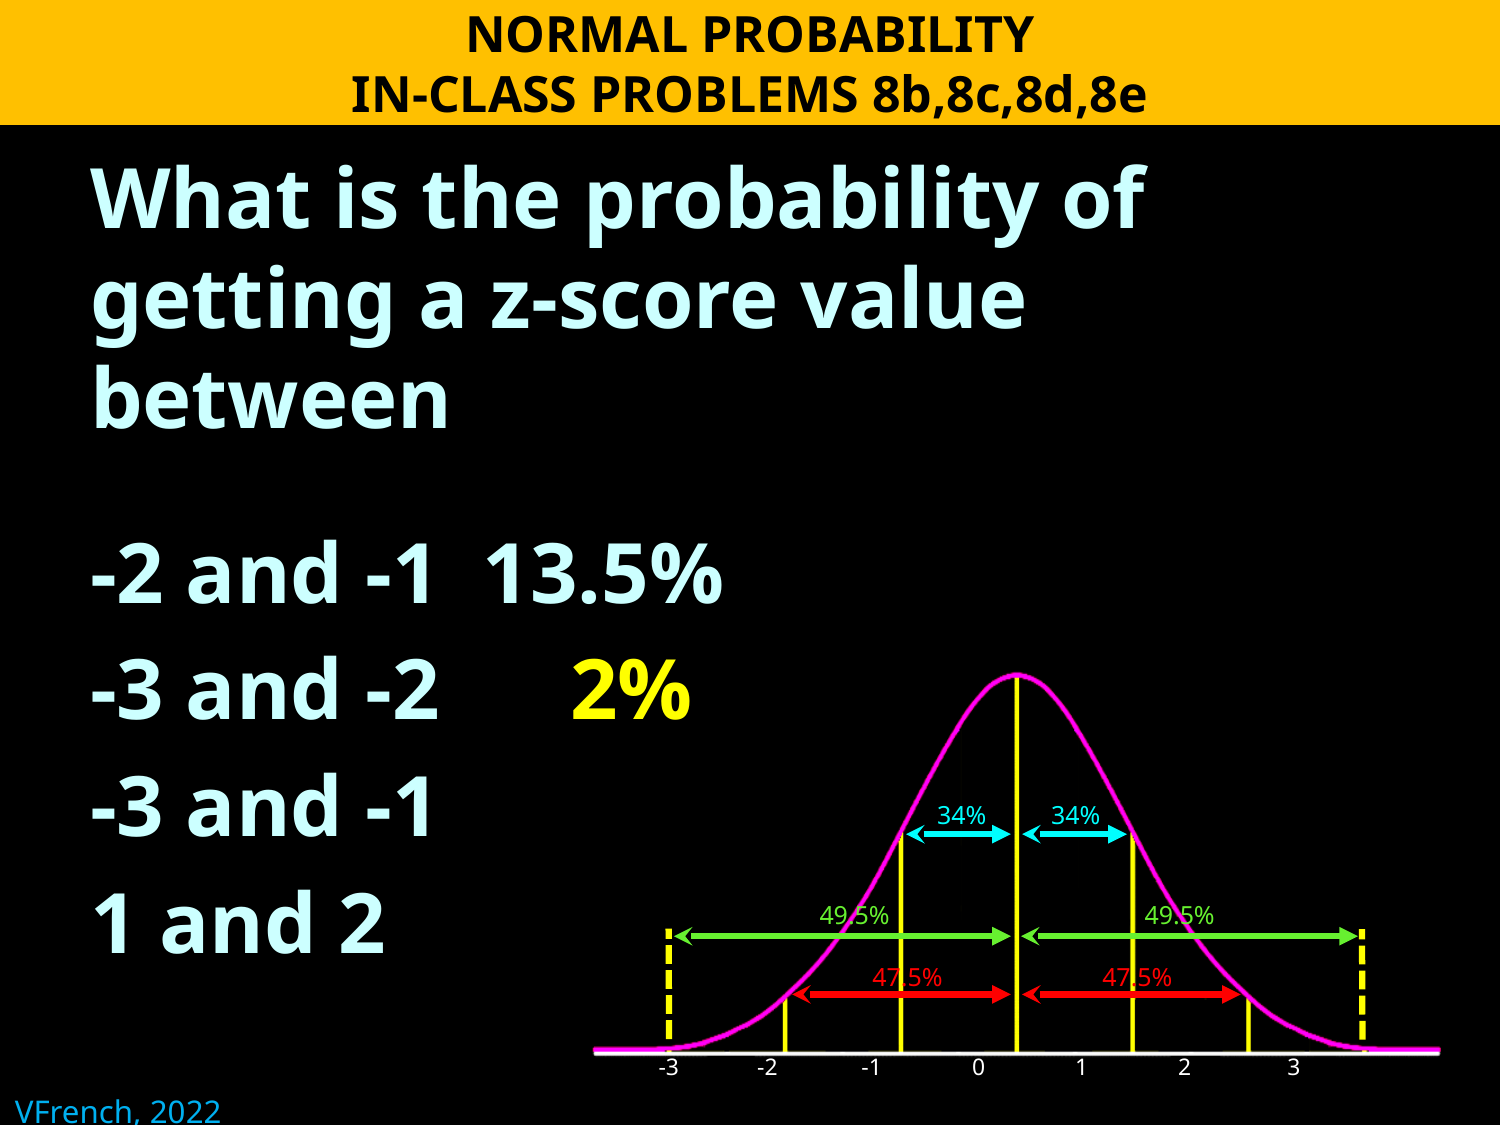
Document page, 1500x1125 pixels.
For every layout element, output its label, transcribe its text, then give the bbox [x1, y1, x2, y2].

text_box NORMAL PROBABILITY IN-CLASS PROBLEMS 8b,8c,8d,8e [0, 0, 1500, 125]
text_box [549, 662, 1488, 1113]
text_box VFrench, 2022 [0, 1084, 250, 1125]
list What is the probability of getting a z-score value between -2 and -1 13.5% -3 and -2 2% -3 and -1 1 and 2 [75, 137, 1425, 1063]
